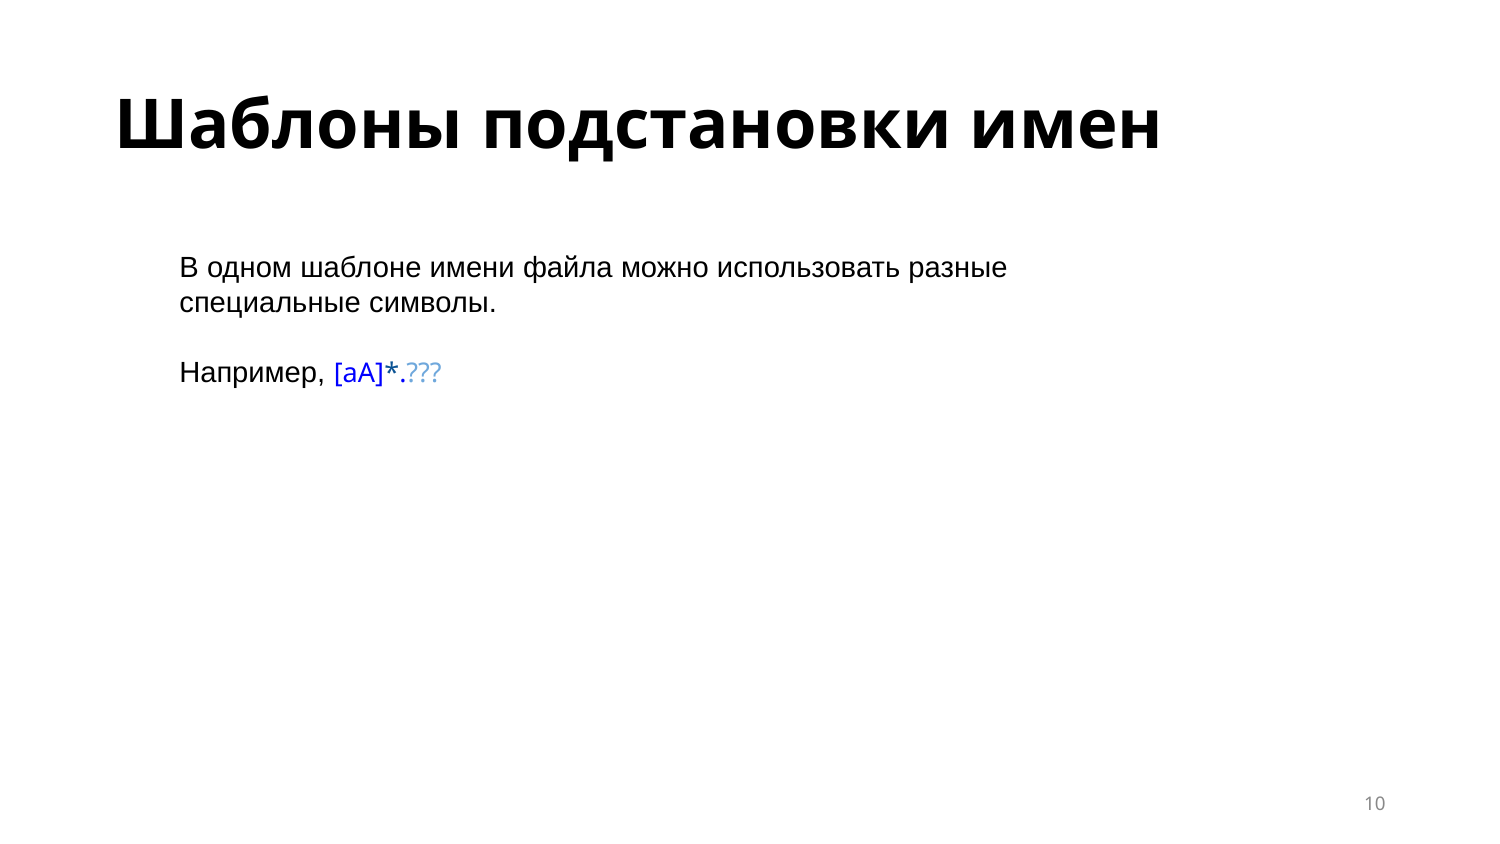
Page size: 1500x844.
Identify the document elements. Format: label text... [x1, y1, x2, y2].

title Шаблоны подстановки имен [103, 44, 1397, 208]
slide_number ‹#› [1059, 782, 1397, 827]
text_box В одном шаблоне имени файла можно использовать разные специальные символы. Например, [aA]*.??? [164, 233, 1069, 404]
